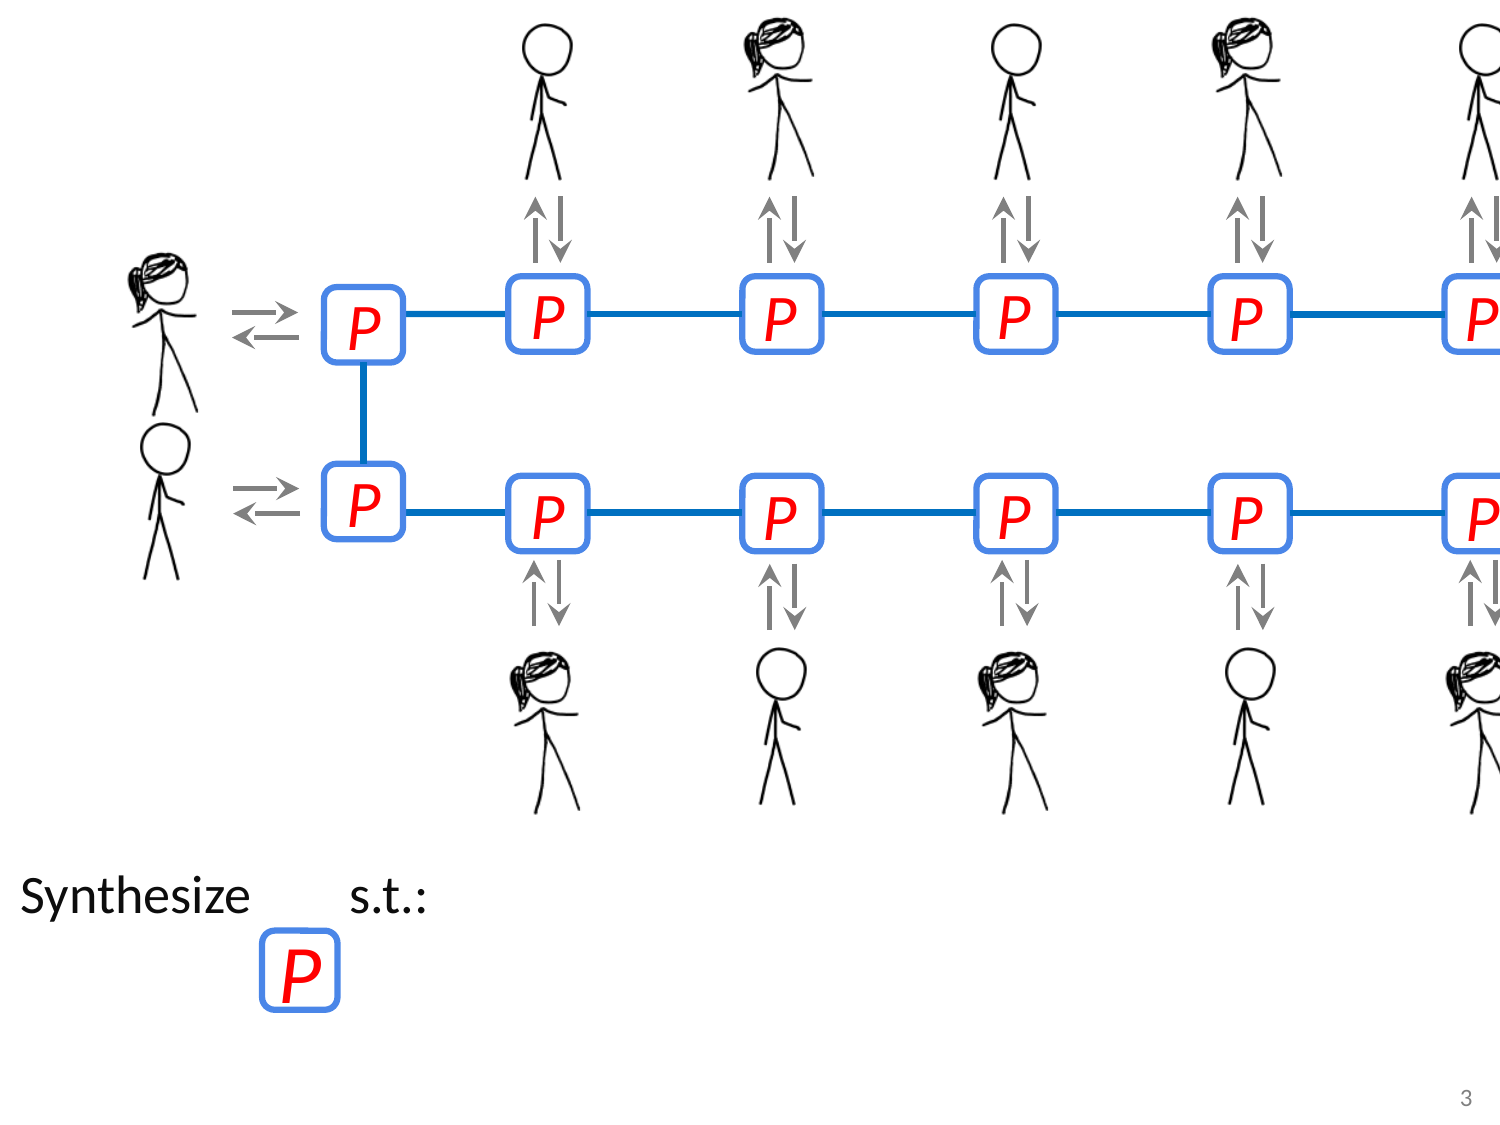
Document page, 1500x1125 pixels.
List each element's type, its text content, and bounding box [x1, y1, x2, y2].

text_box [124, 248, 404, 427]
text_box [975, 572, 1058, 826]
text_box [1210, 572, 1290, 806]
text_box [742, 572, 822, 806]
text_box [508, 23, 588, 264]
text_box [330, 265, 1500, 564]
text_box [139, 422, 404, 581]
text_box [1209, 13, 1292, 264]
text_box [506, 572, 589, 826]
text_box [1443, 572, 1500, 826]
text_box P [259, 928, 340, 1012]
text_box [1444, 23, 1500, 264]
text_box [740, 13, 823, 264]
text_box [976, 23, 1056, 264]
slide_number 3 [1387, 1066, 1488, 1125]
